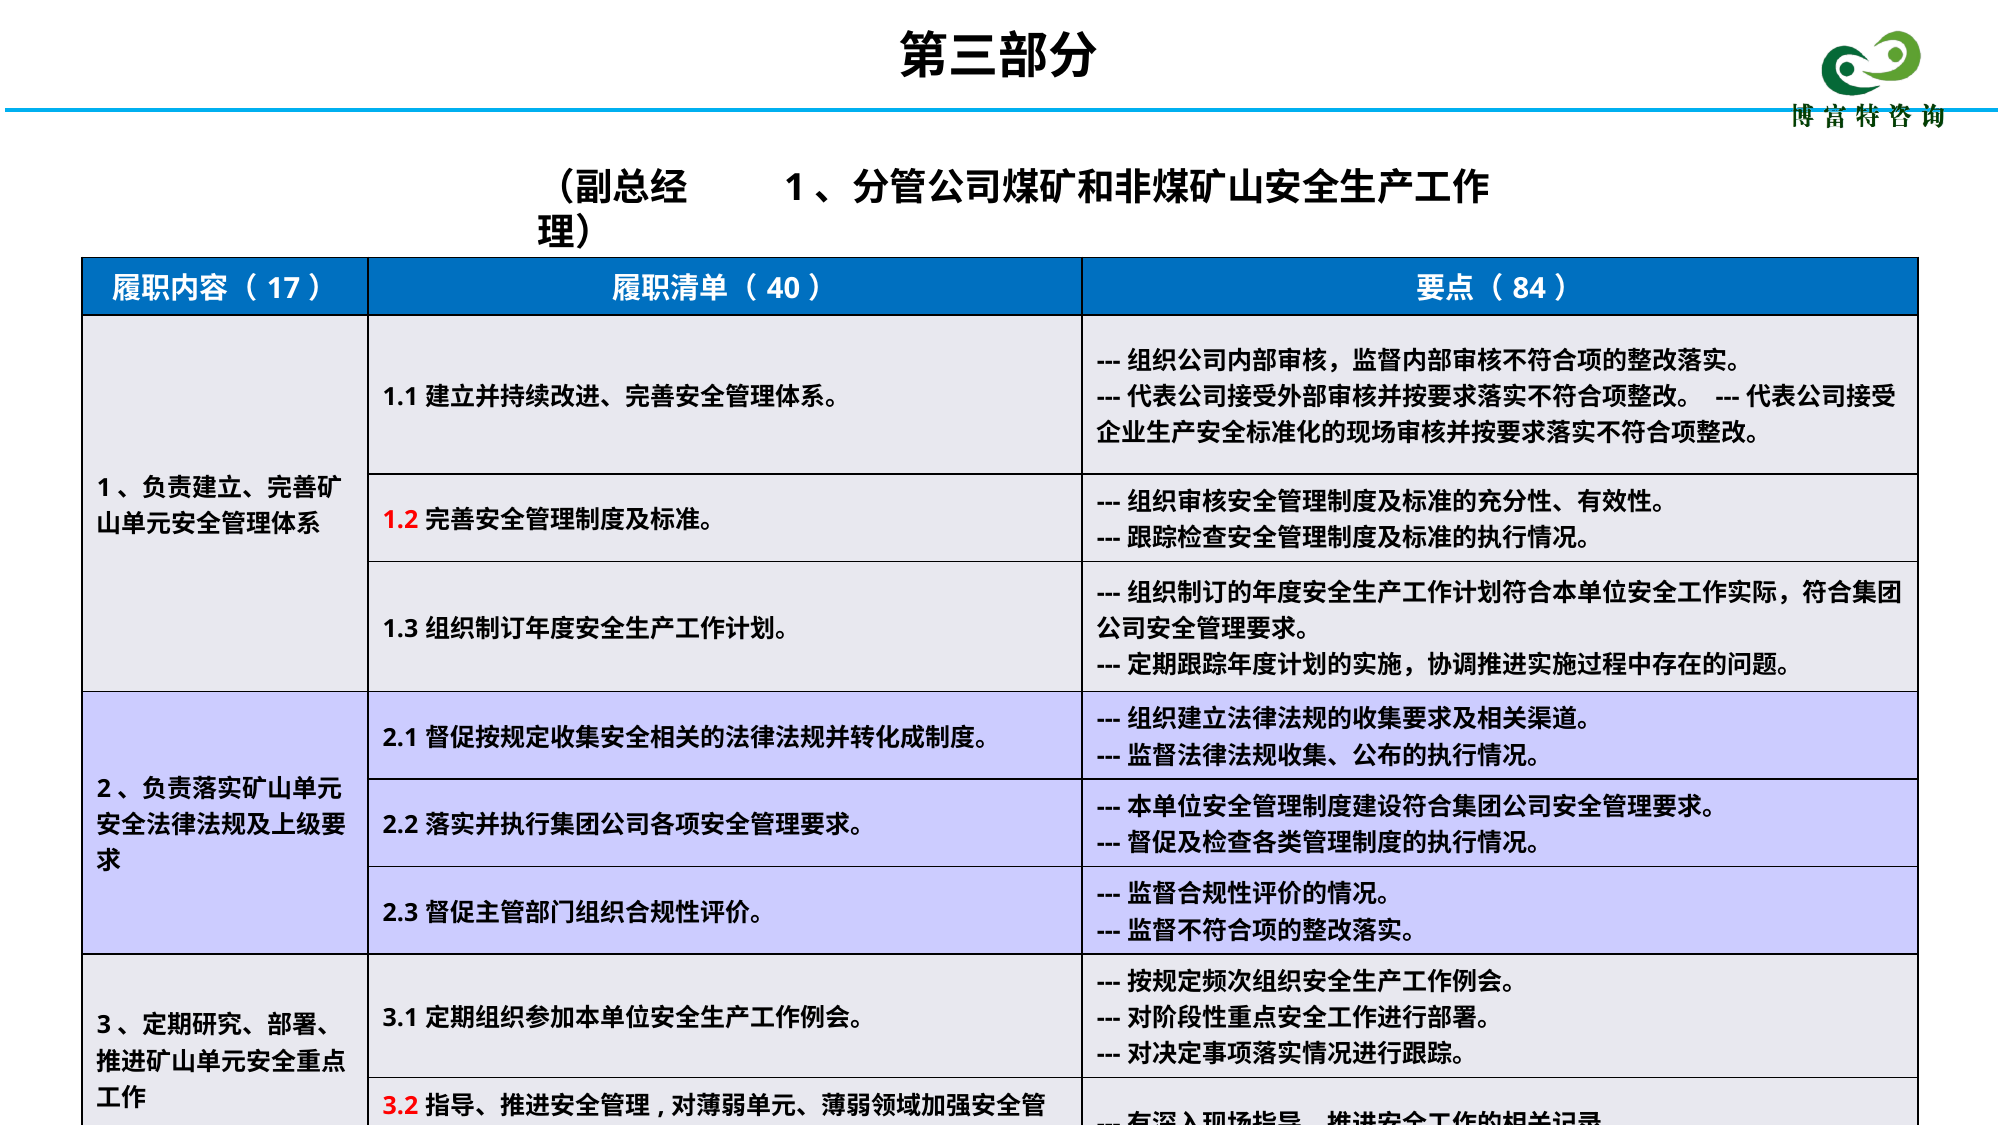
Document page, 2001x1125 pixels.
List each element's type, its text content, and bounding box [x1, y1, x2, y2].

table_cell ---监督合规性评价的情况。 ---监督不符合项的整改落实。 [1083, 867, 1917, 953]
table_cell 3.2指导、推进安全管理,对薄弱单元、薄弱领域加强安全管理。 [369, 1078, 1081, 1125]
table_header 要点（84） [1083, 258, 1917, 314]
table_cell ---组织制订的年度安全生产工作计划符合本单位安全工作实际，符合集团公司安全管理要求。 ---定期跟踪年度计划的实施，协调推进实施过程中存在的问题。 [1083, 562, 1917, 691]
table_cell ---按规定频次组织安全生产工作例会。 ---对阶段性重点安全工作进行部署。 ---对决定事项落实情况进行跟踪。 [1083, 955, 1917, 1077]
table_cell 1.2完善安全管理制度及标准。 [369, 475, 1081, 561]
text_box 第三部分 [884, 16, 1148, 91]
table_cell 3、定期研究、部署、推进矿山单元安全重点工作 [83, 955, 367, 1125]
picture [1772, 30, 1969, 131]
table_cell 1.1建立并持续改进、完善安全管理体系。 [369, 316, 1081, 473]
table_cell ---组织审核安全管理制度及标准的充分性、有效性。 ---跟踪检查安全管理制度及标准的执行情况。 [1083, 475, 1917, 561]
table_cell ---组织建立法律法规的收集要求及相关渠道。 ---监督法律法规收集、公布的执行情况。 [1083, 692, 1917, 778]
table_cell 2.1督促按规定收集安全相关的法律法规并转化成制度。 [369, 692, 1081, 778]
text_box 1、分管公司煤矿和非煤矿山安全生产工作 [773, 155, 1505, 216]
table_cell 1.3组织制订年度安全生产工作计划。 [369, 562, 1081, 691]
table_cell ---本单位安全管理制度建设符合集团公司安全管理要求。 ---督促及检查各类管理制度的执行情况。 [1083, 780, 1917, 866]
table_cell 3.1定期组织参加本单位安全生产工作例会。 [369, 955, 1081, 1077]
text_box （副总经理） [523, 155, 773, 261]
table_cell 2.2落实并执行集团公司各项安全管理要求。 [369, 780, 1081, 866]
table_header 履职内容（17） [83, 258, 367, 314]
table_cell 2.3督促主管部门组织合规性评价。 [369, 867, 1081, 953]
table_cell ---有深入现场指导、推进安全工作的相关记录。 [1083, 1078, 1917, 1125]
table_header 履职清单（40） [369, 258, 1081, 314]
table_cell 2、负责落实矿山单元安全法律法规及上级要求 [83, 692, 367, 953]
table_cell 1、负责建立、完善矿山单元安全管理体系 [83, 316, 367, 691]
table_cell ---组织公司内部审核，监督内部审核不符合项的整改落实。 ---代表公司接受外部审核并按要求落实不符合项整改。 ---代表公司接受企业生产安全标准化的现场审核并按要求落实不符合项整改。 [1083, 316, 1917, 473]
